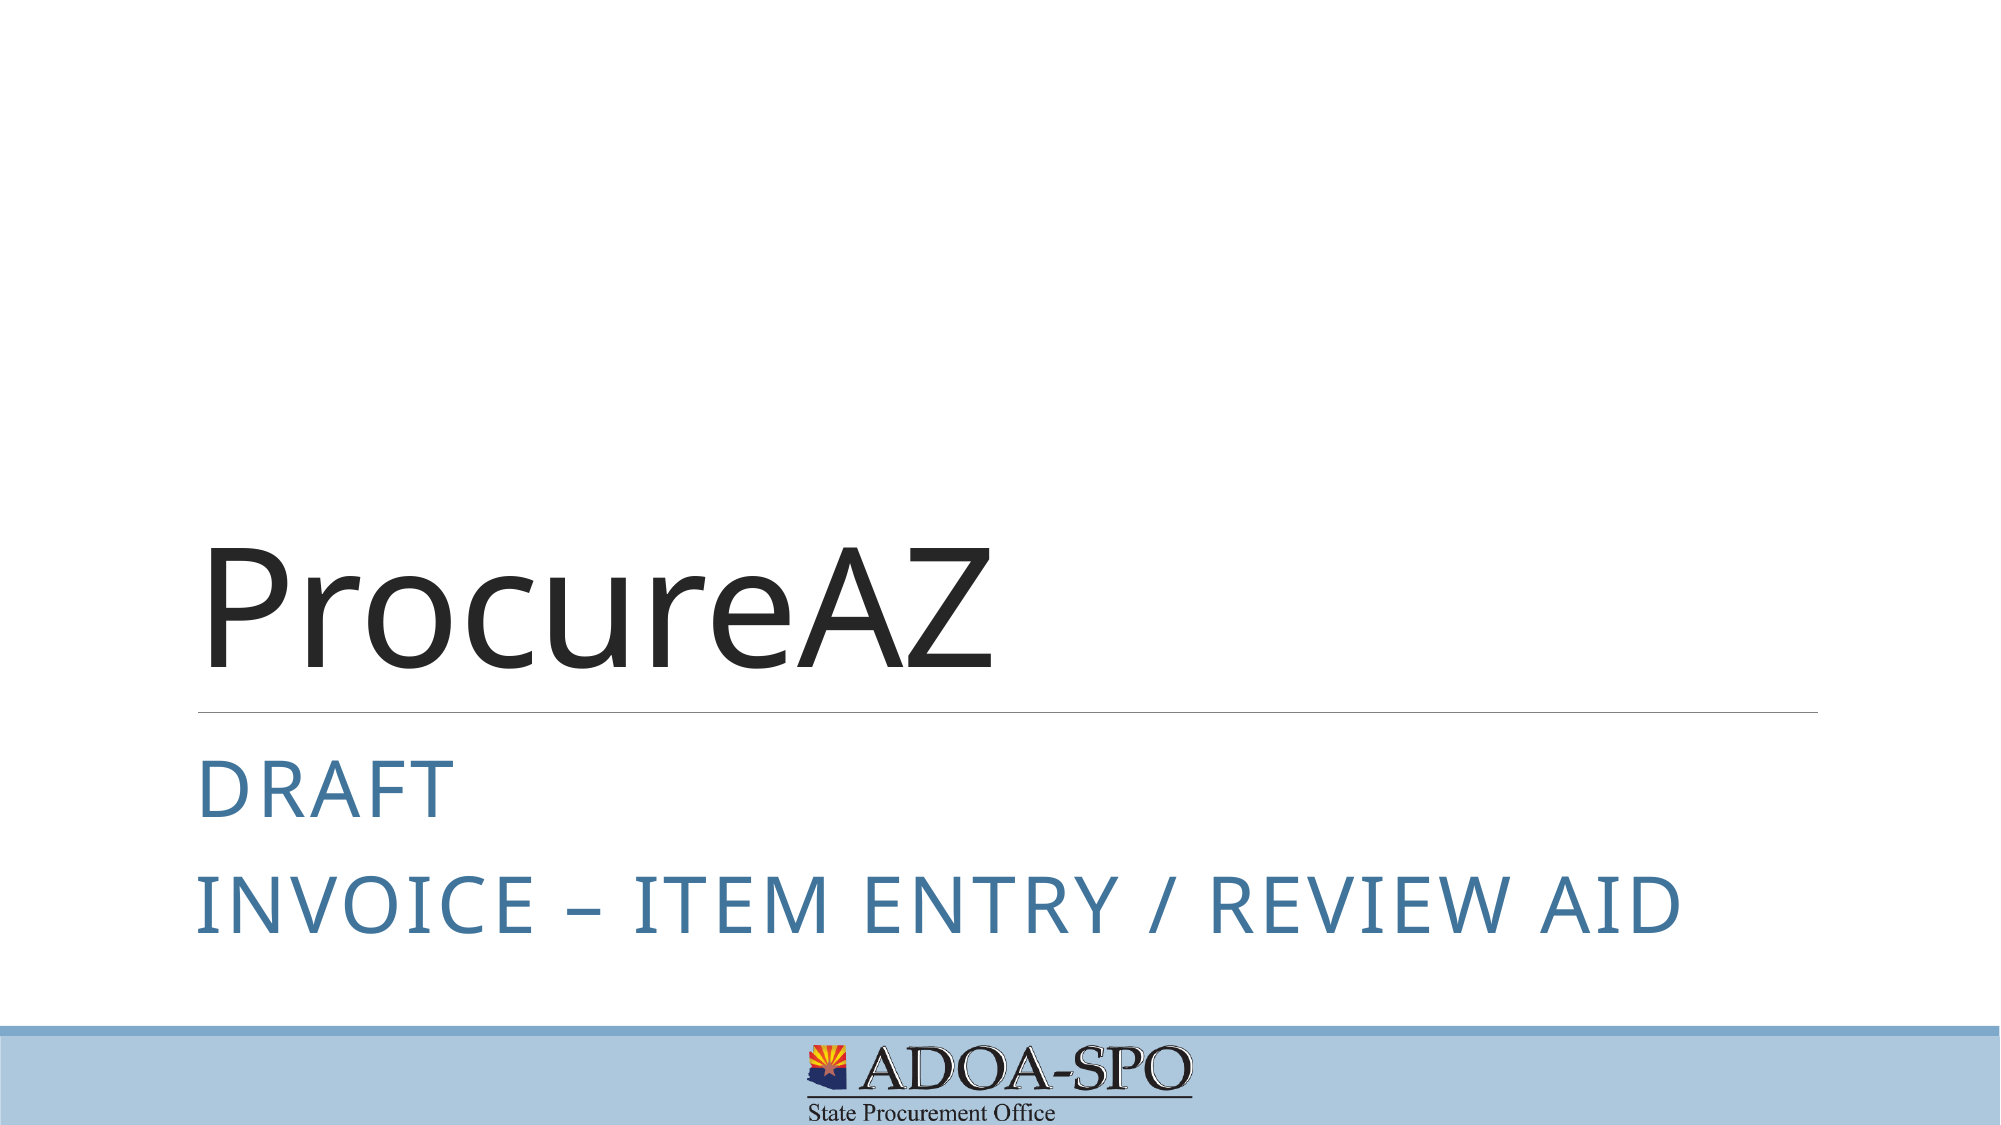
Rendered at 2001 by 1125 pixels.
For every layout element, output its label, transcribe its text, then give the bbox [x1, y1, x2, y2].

subtitle DRAFT Invoice – Item entry / Review Aid [180, 730, 1969, 959]
title ProcureAZ [180, 124, 1830, 710]
picture [807, 1045, 1193, 1121]
